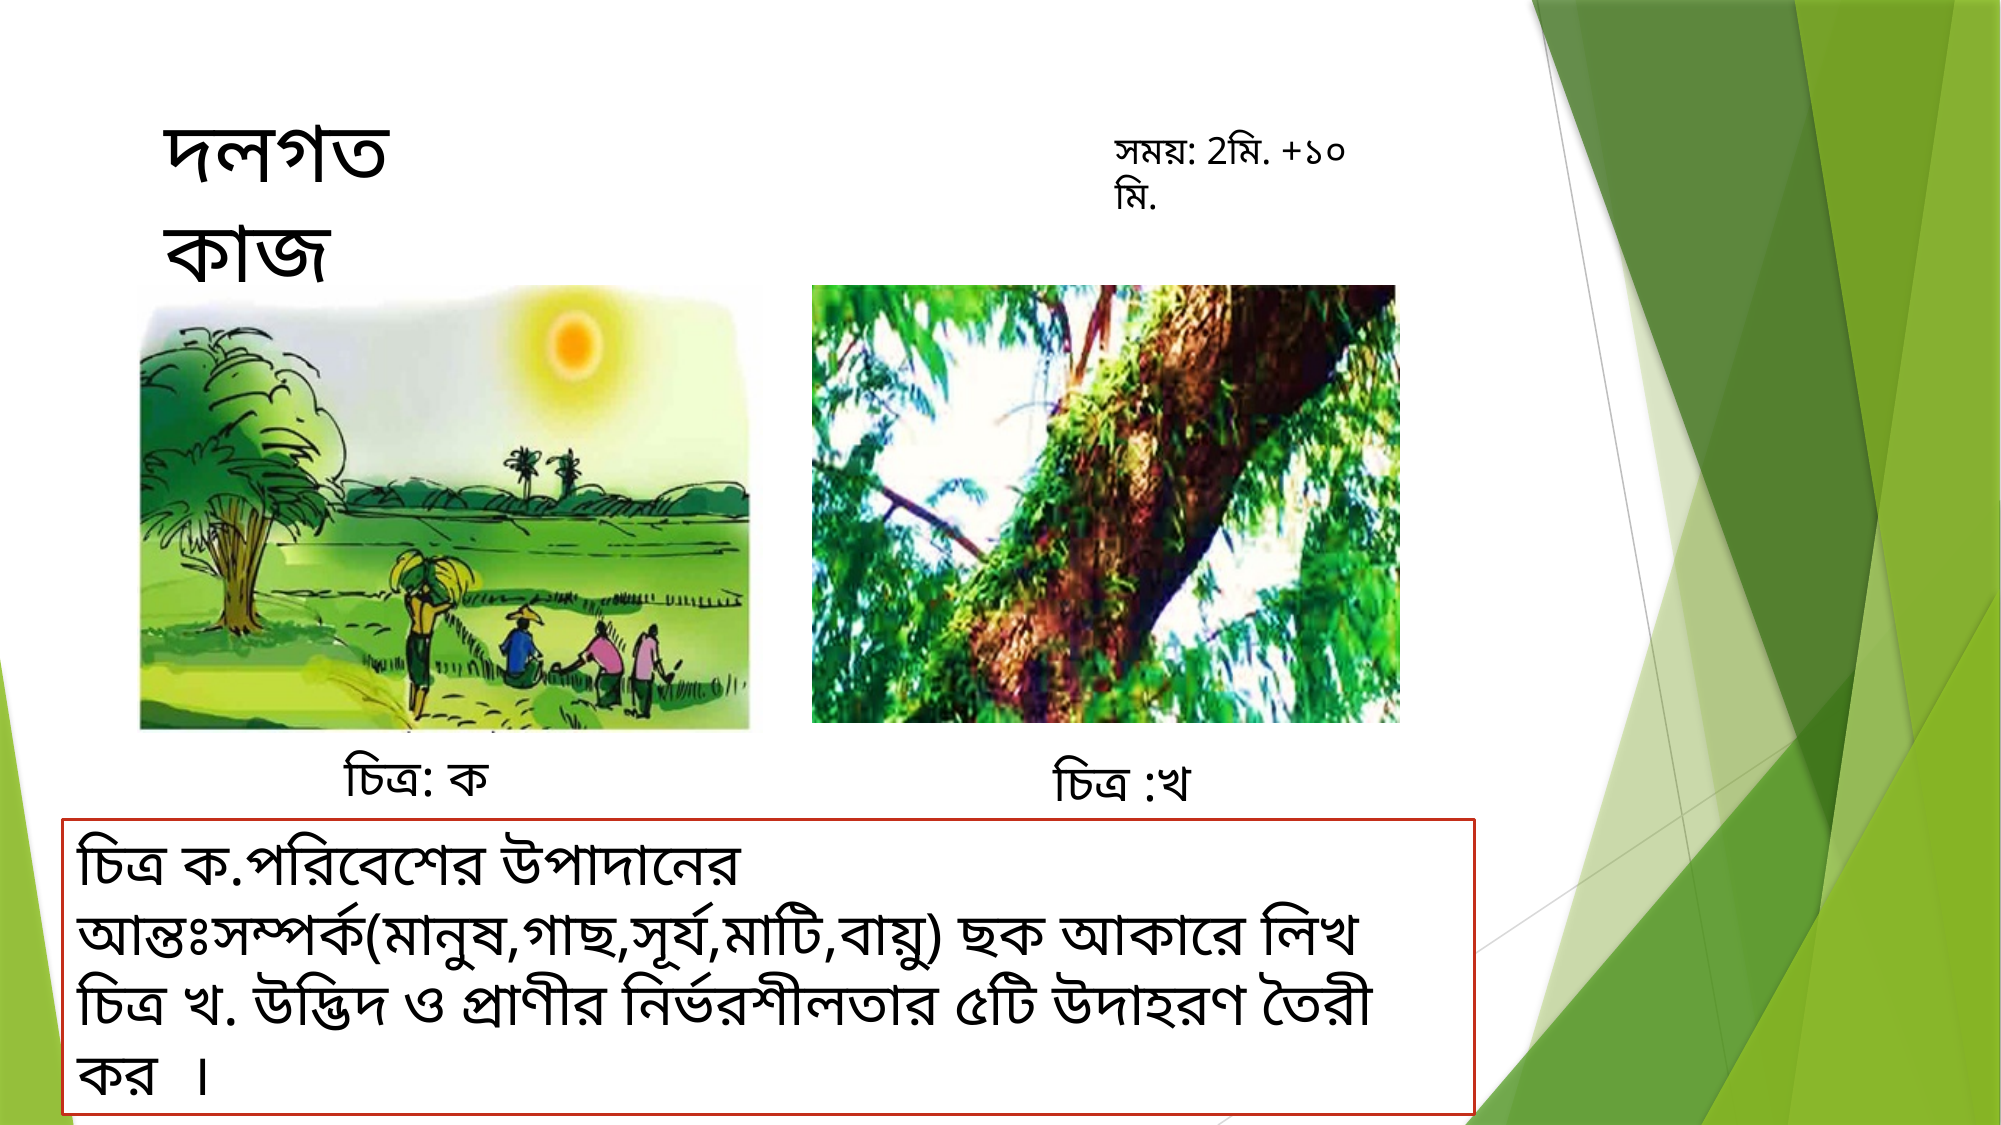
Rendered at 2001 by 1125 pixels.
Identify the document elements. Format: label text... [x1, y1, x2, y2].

text_box চিত্র :খ [1038, 744, 1207, 819]
text_box চিত্র ক.পরিবেশের উপাদানের আন্তঃসম্পর্ক(মানুষ,গাছ,সূর্য,মাটি,বায়ু) ছক আকারে লিখ চিত্র খ. উদ্ভিদ ও প্রাণীর নির্ভরশীলতার ৫টি উদাহরণ তৈরী কর । [61, 818, 1476, 1116]
text_box চিত্র: ক [329, 742, 504, 815]
text_box দলগত কাজ [150, 91, 563, 284]
picture [811, 284, 1401, 724]
picture [136, 284, 763, 733]
text_box সময়: 2মি. +১০ মি. [1099, 119, 1400, 225]
